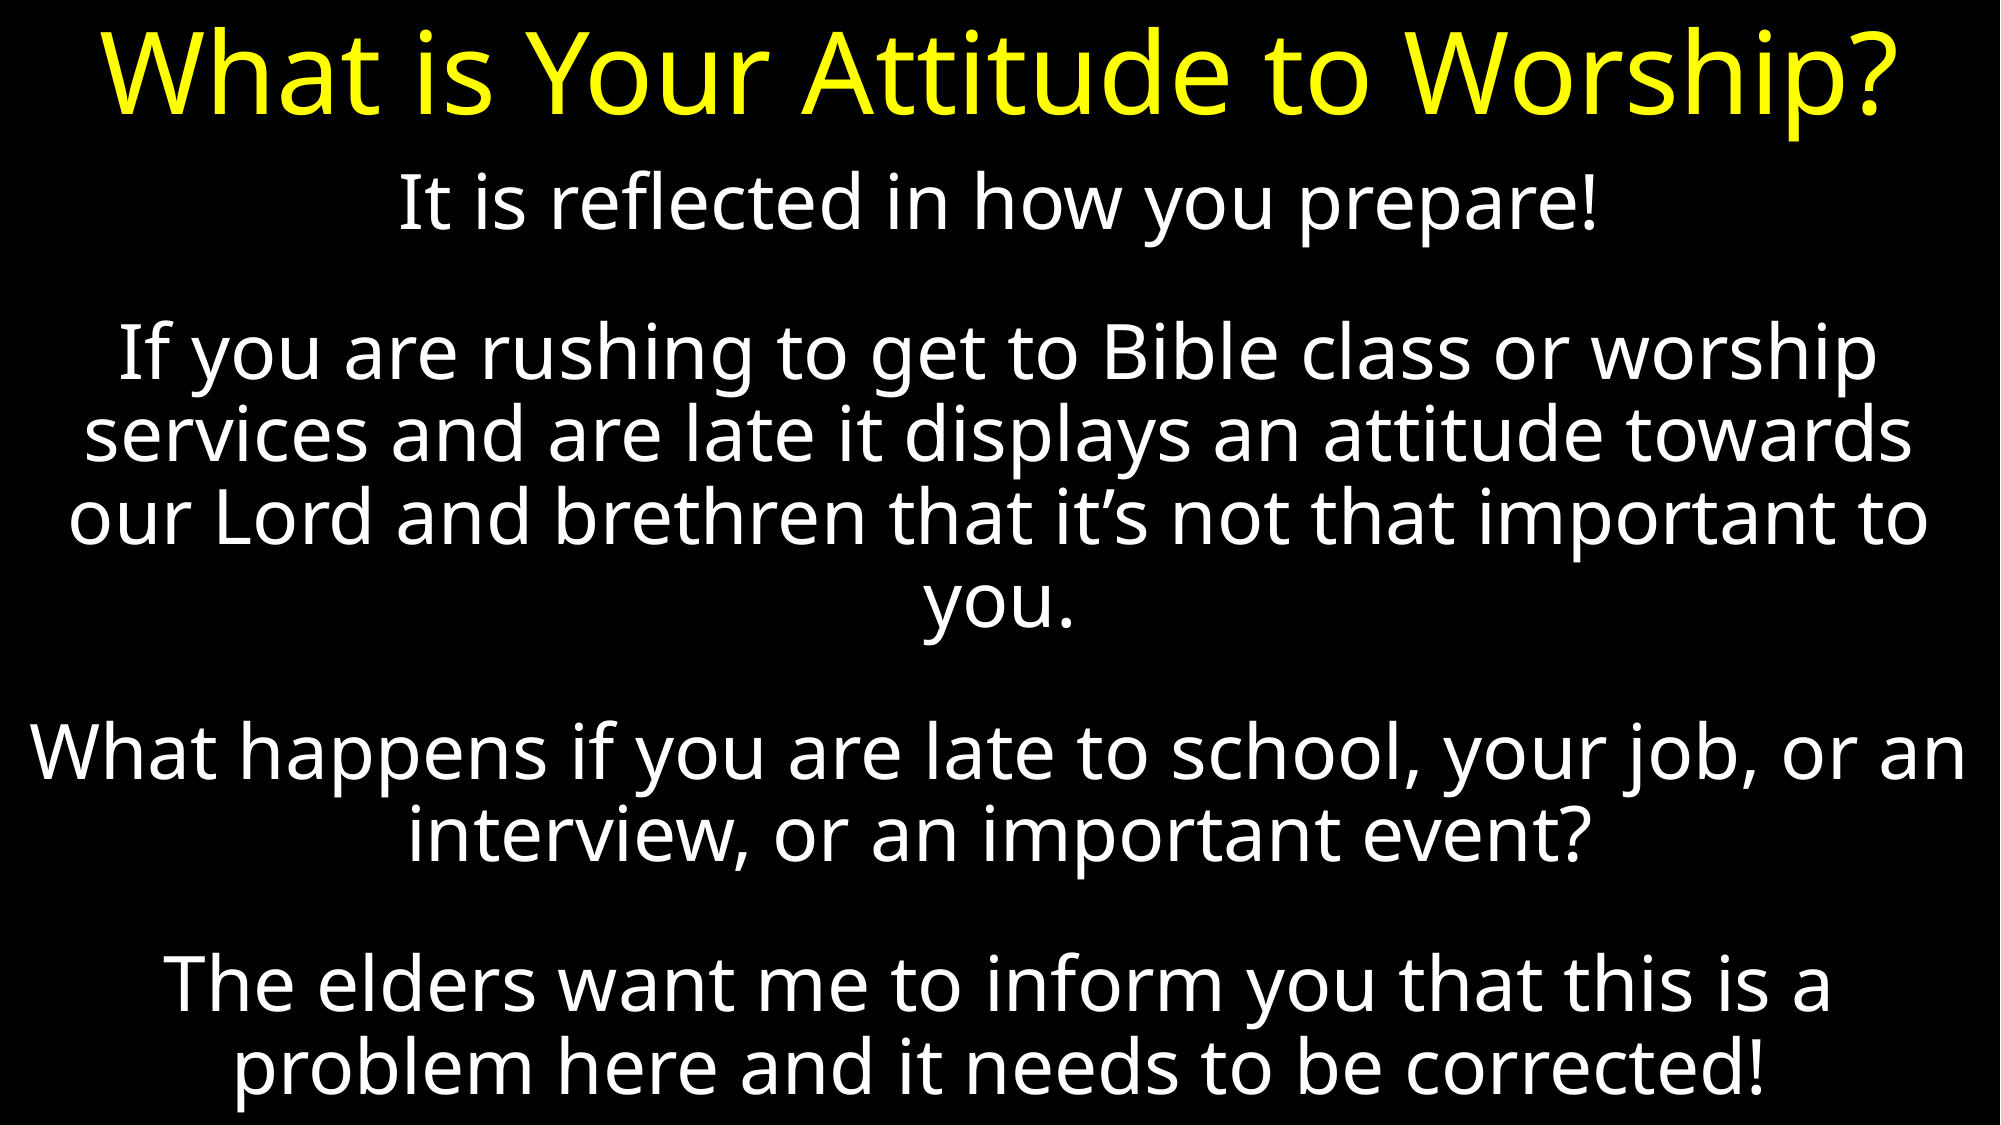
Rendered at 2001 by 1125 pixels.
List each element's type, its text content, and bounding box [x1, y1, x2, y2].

list It is reflected in how you prepare! If you are rushing to get to Bible class or worship services and are late it displays an attitude towards our Lord and brethren that it’s not that important to you. What happens if you are late to school, your job, or an interview, or an important event? The elders want me to inform you that this is a problem here and it needs to be corrected! [0, 155, 2000, 1125]
title What is Your Attitude to Worship? [0, 0, 2000, 155]
